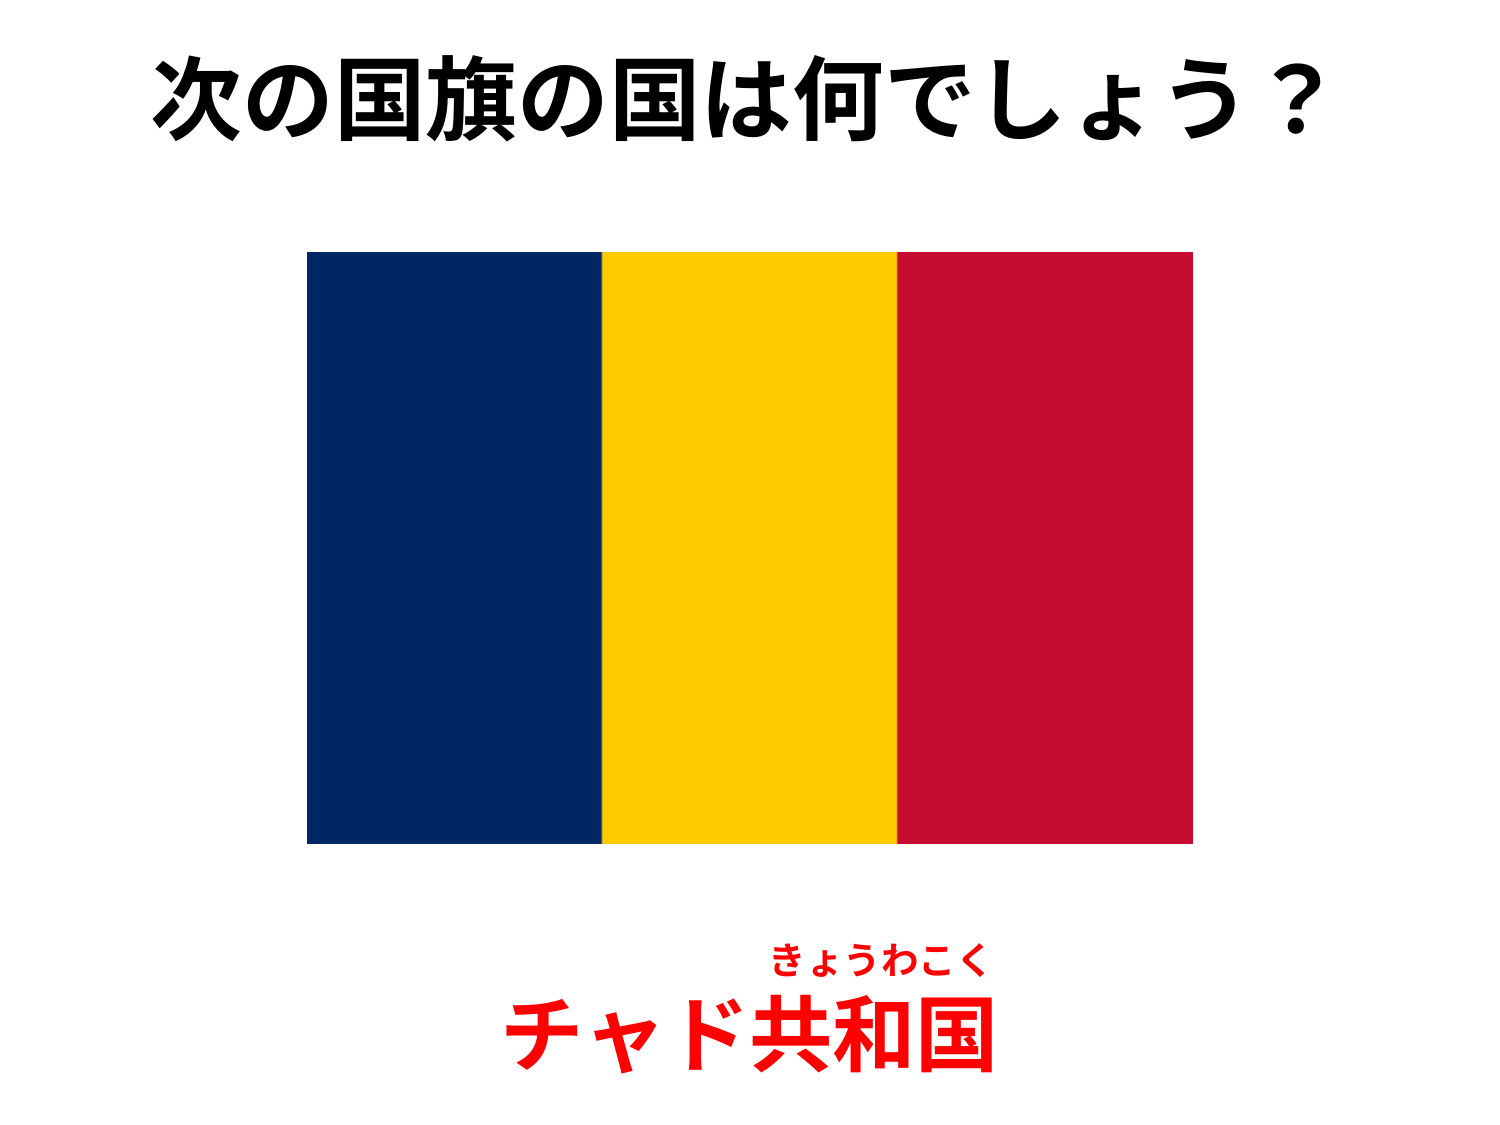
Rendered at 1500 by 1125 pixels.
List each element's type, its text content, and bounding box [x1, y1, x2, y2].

text_box 次の国旗の国は何でしょう？ [135, 0, 1364, 208]
text_box きょうわこく チャド共和国 [0, 929, 1500, 1125]
picture [307, 252, 1193, 844]
